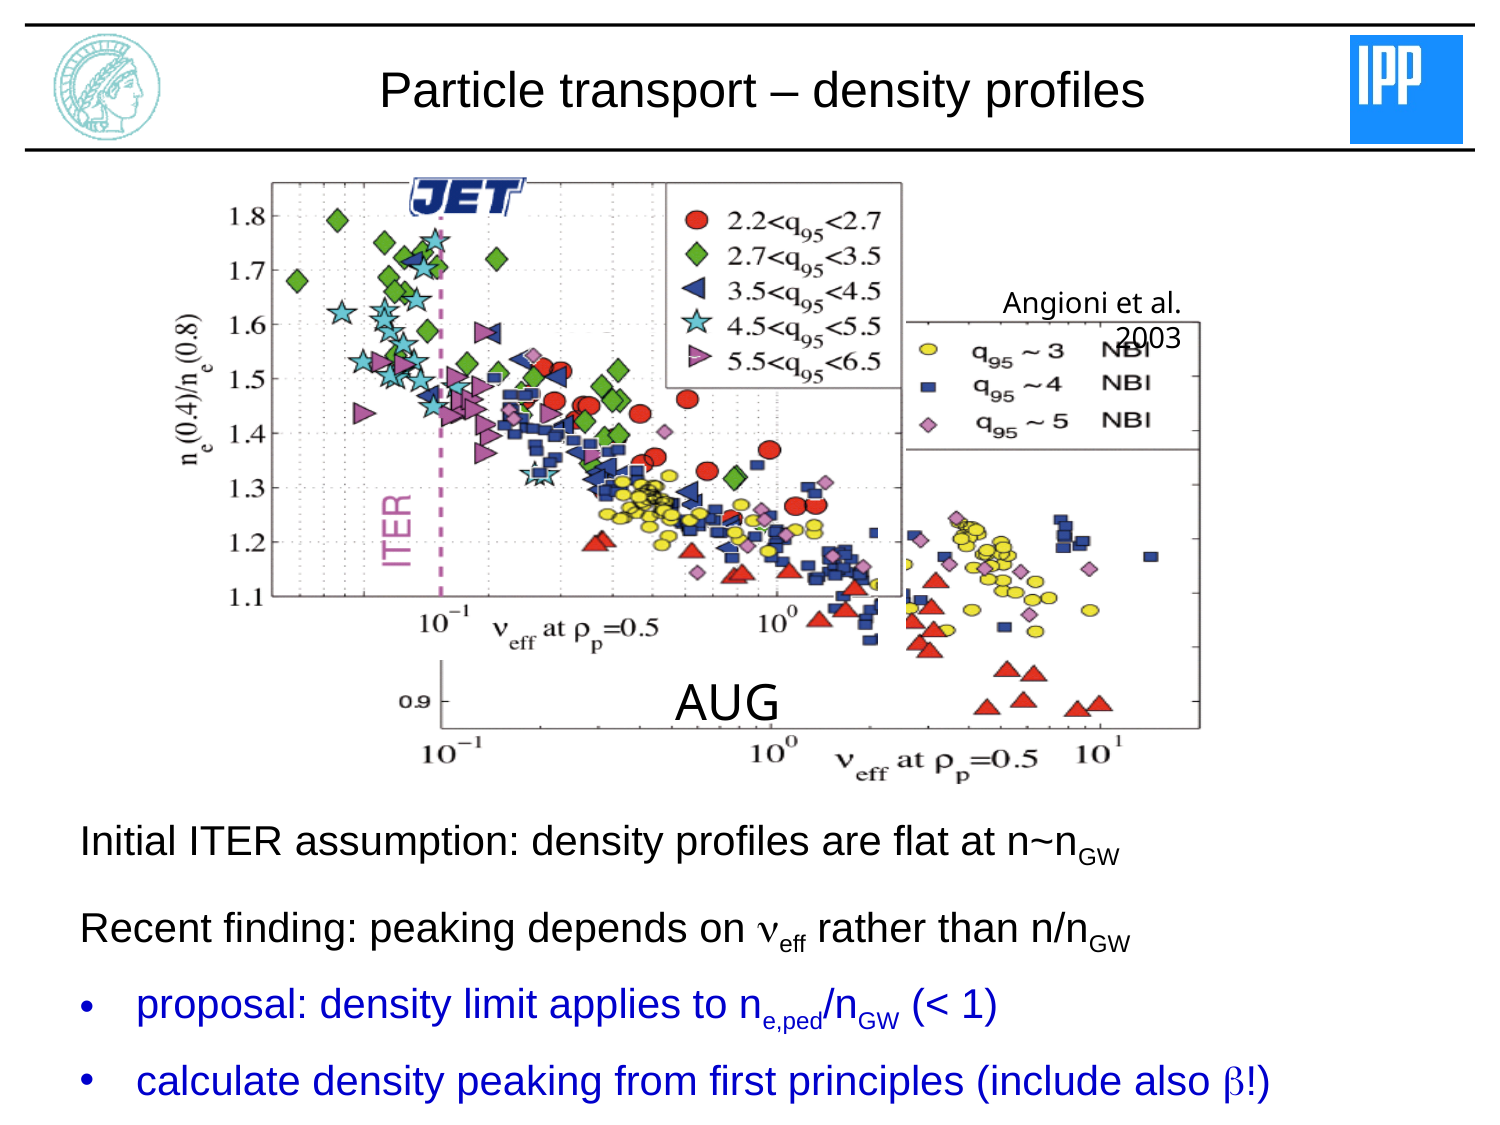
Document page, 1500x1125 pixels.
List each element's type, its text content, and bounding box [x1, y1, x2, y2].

picture [50, 30, 163, 143]
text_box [159, 160, 1223, 792]
text_box Initial ITER assumption: density profiles are flat at n~nGW Recent finding: peaking depends on neff rather than n/nGW proposal: density limit applies to ne,ped/nGW (< 1) calculate density peaking from first principles (include also b!) [64, 806, 1471, 1112]
picture [1350, 35, 1463, 144]
text_box Particle transport – density profiles [364, 49, 1162, 125]
